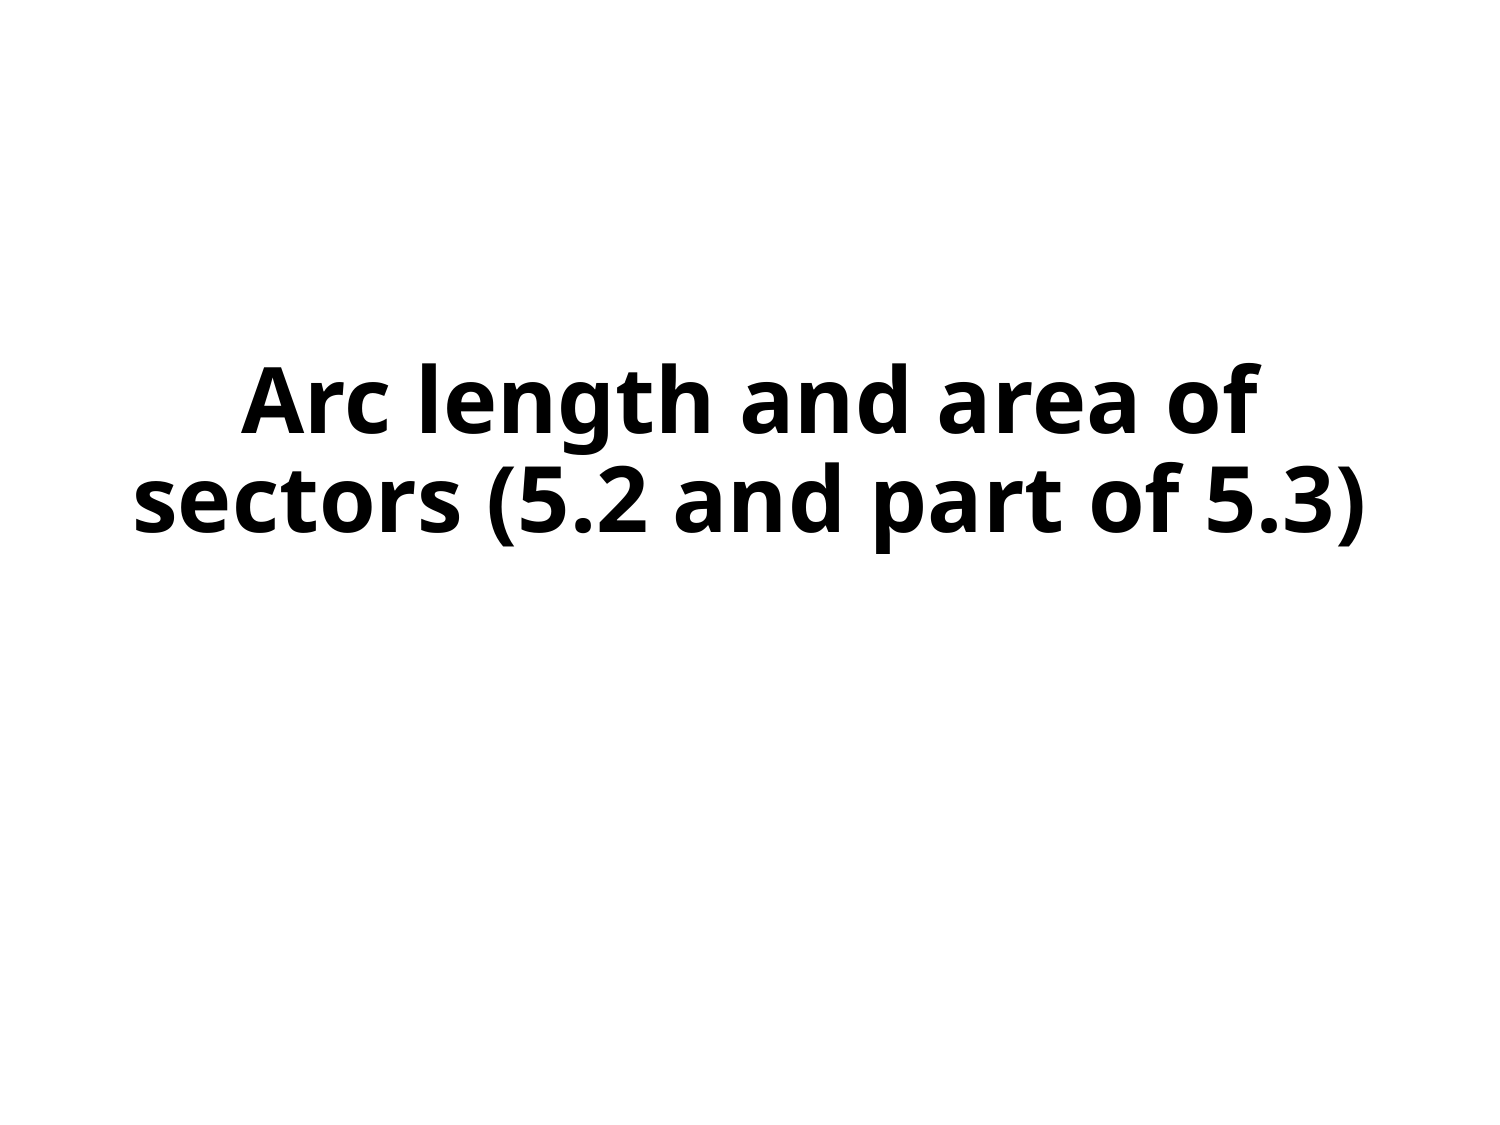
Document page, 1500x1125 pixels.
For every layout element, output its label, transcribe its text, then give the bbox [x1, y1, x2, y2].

title Arc length and area of sectors (5.2 and part of 5.3) [103, 345, 1397, 563]
